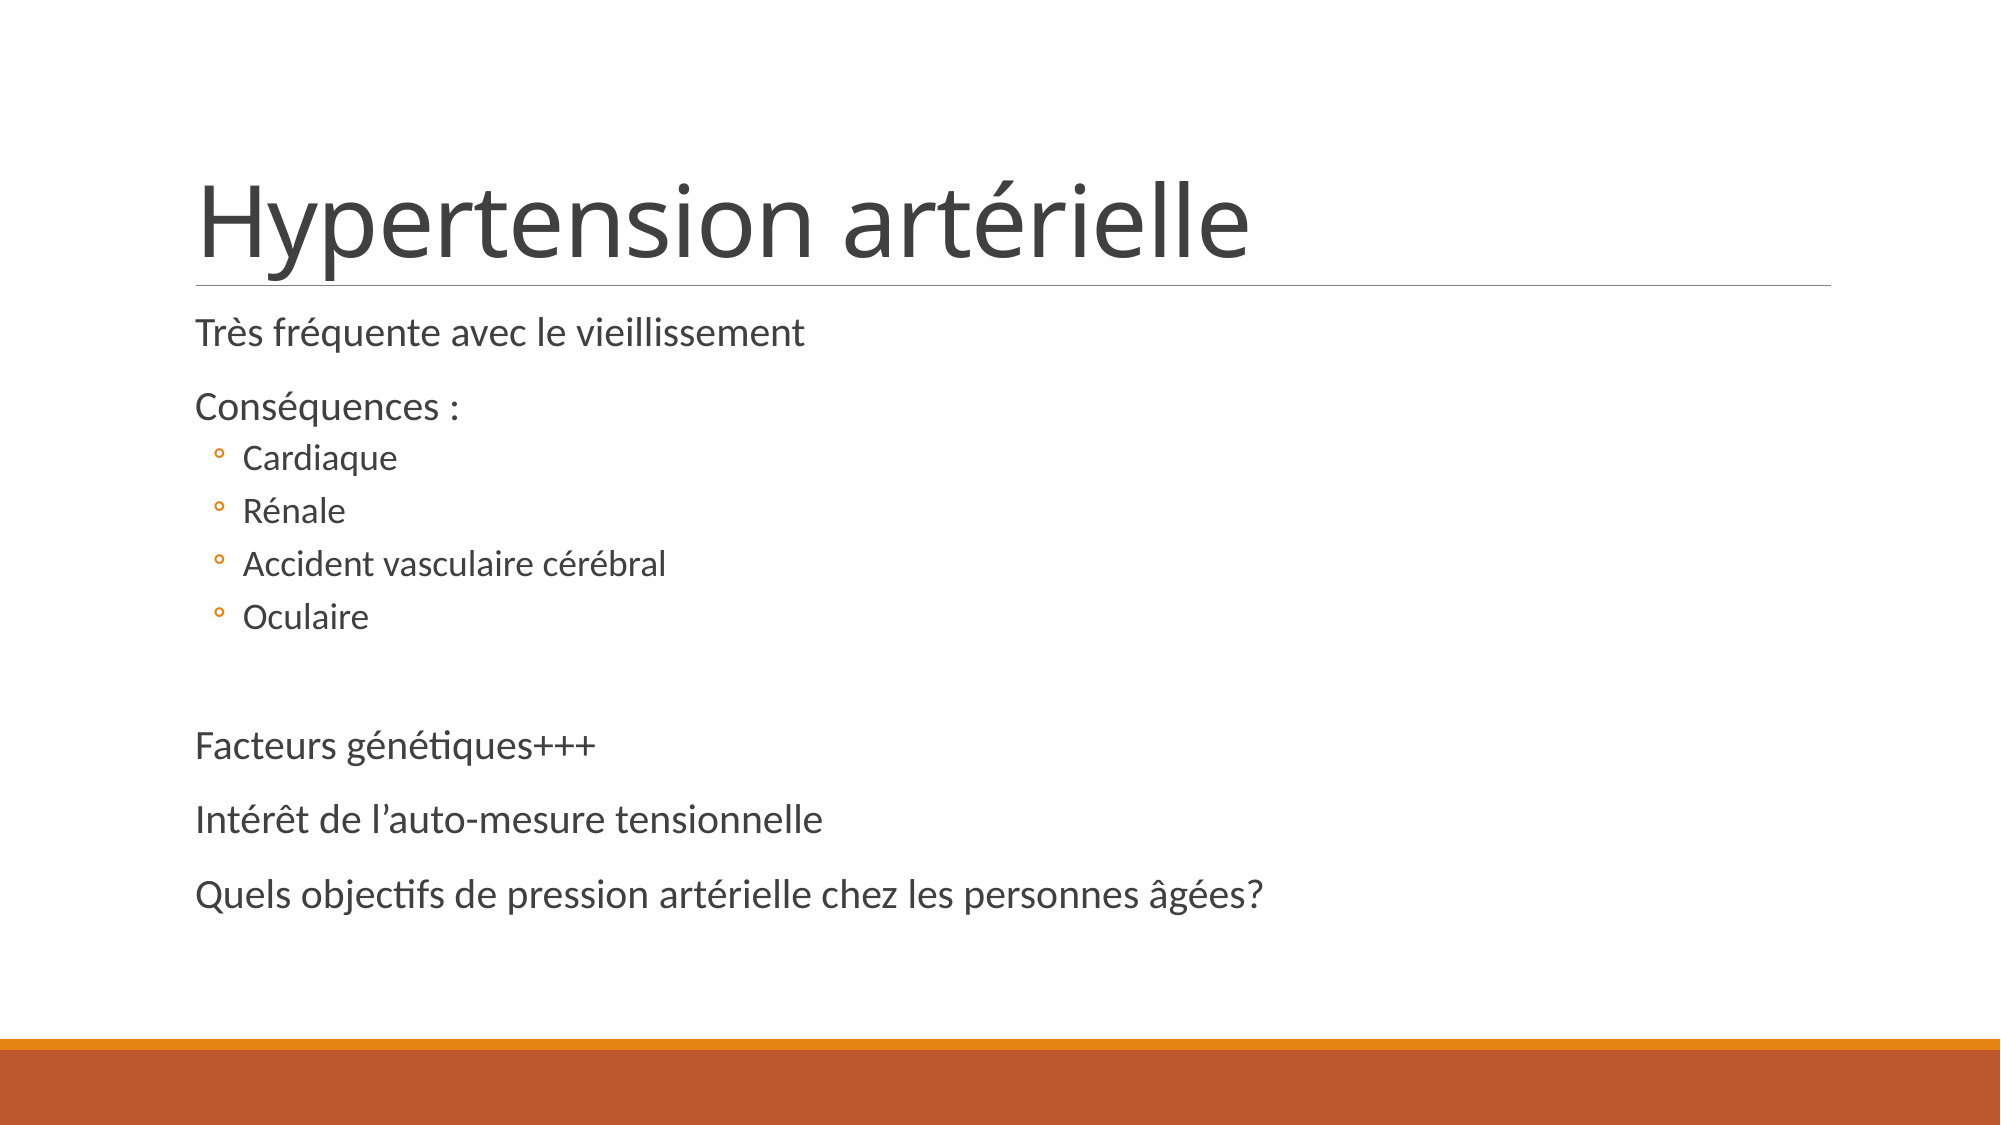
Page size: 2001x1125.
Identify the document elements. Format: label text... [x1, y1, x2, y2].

title Hypertension artérielle [180, 47, 1830, 285]
list Très fréquente avec le vieillissement Conséquences : Cardiaque Rénale Accident vasculaire cérébral Oculaire Facteurs génétiques+++ Intérêt de l’auto-mesure tensionnelle Quels objectifs de pression artérielle chez les personnes âgées? [180, 302, 1830, 963]
